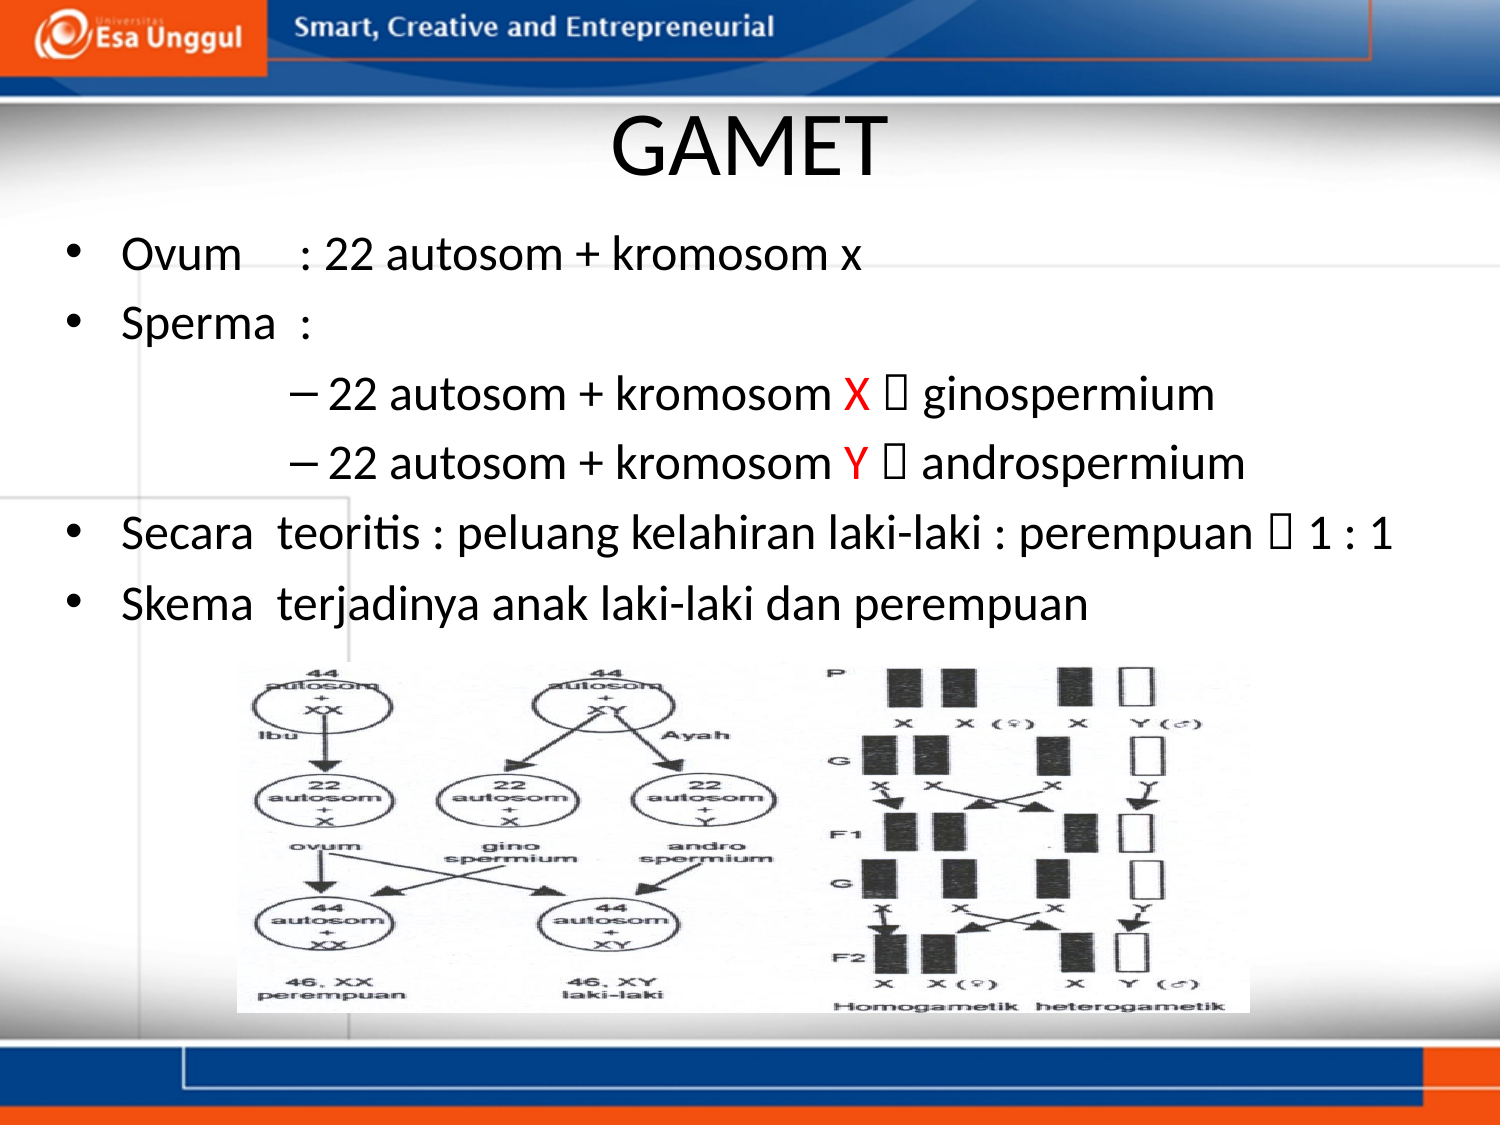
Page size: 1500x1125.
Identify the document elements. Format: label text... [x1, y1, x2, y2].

title GAMET [75, 45, 1425, 212]
list Ovum : 22 autosom + kromosom x Sperma : 22 autosom + kromosom X  ginospermium 22 autosom + kromosom Y  androspermium Secara teoritis : peluang kelahiran laki-laki : perempuan  1 : 1 Skema terjadinya anak laki-laki dan perempuan [50, 212, 1438, 1088]
picture [0, 0, 1500, 1125]
